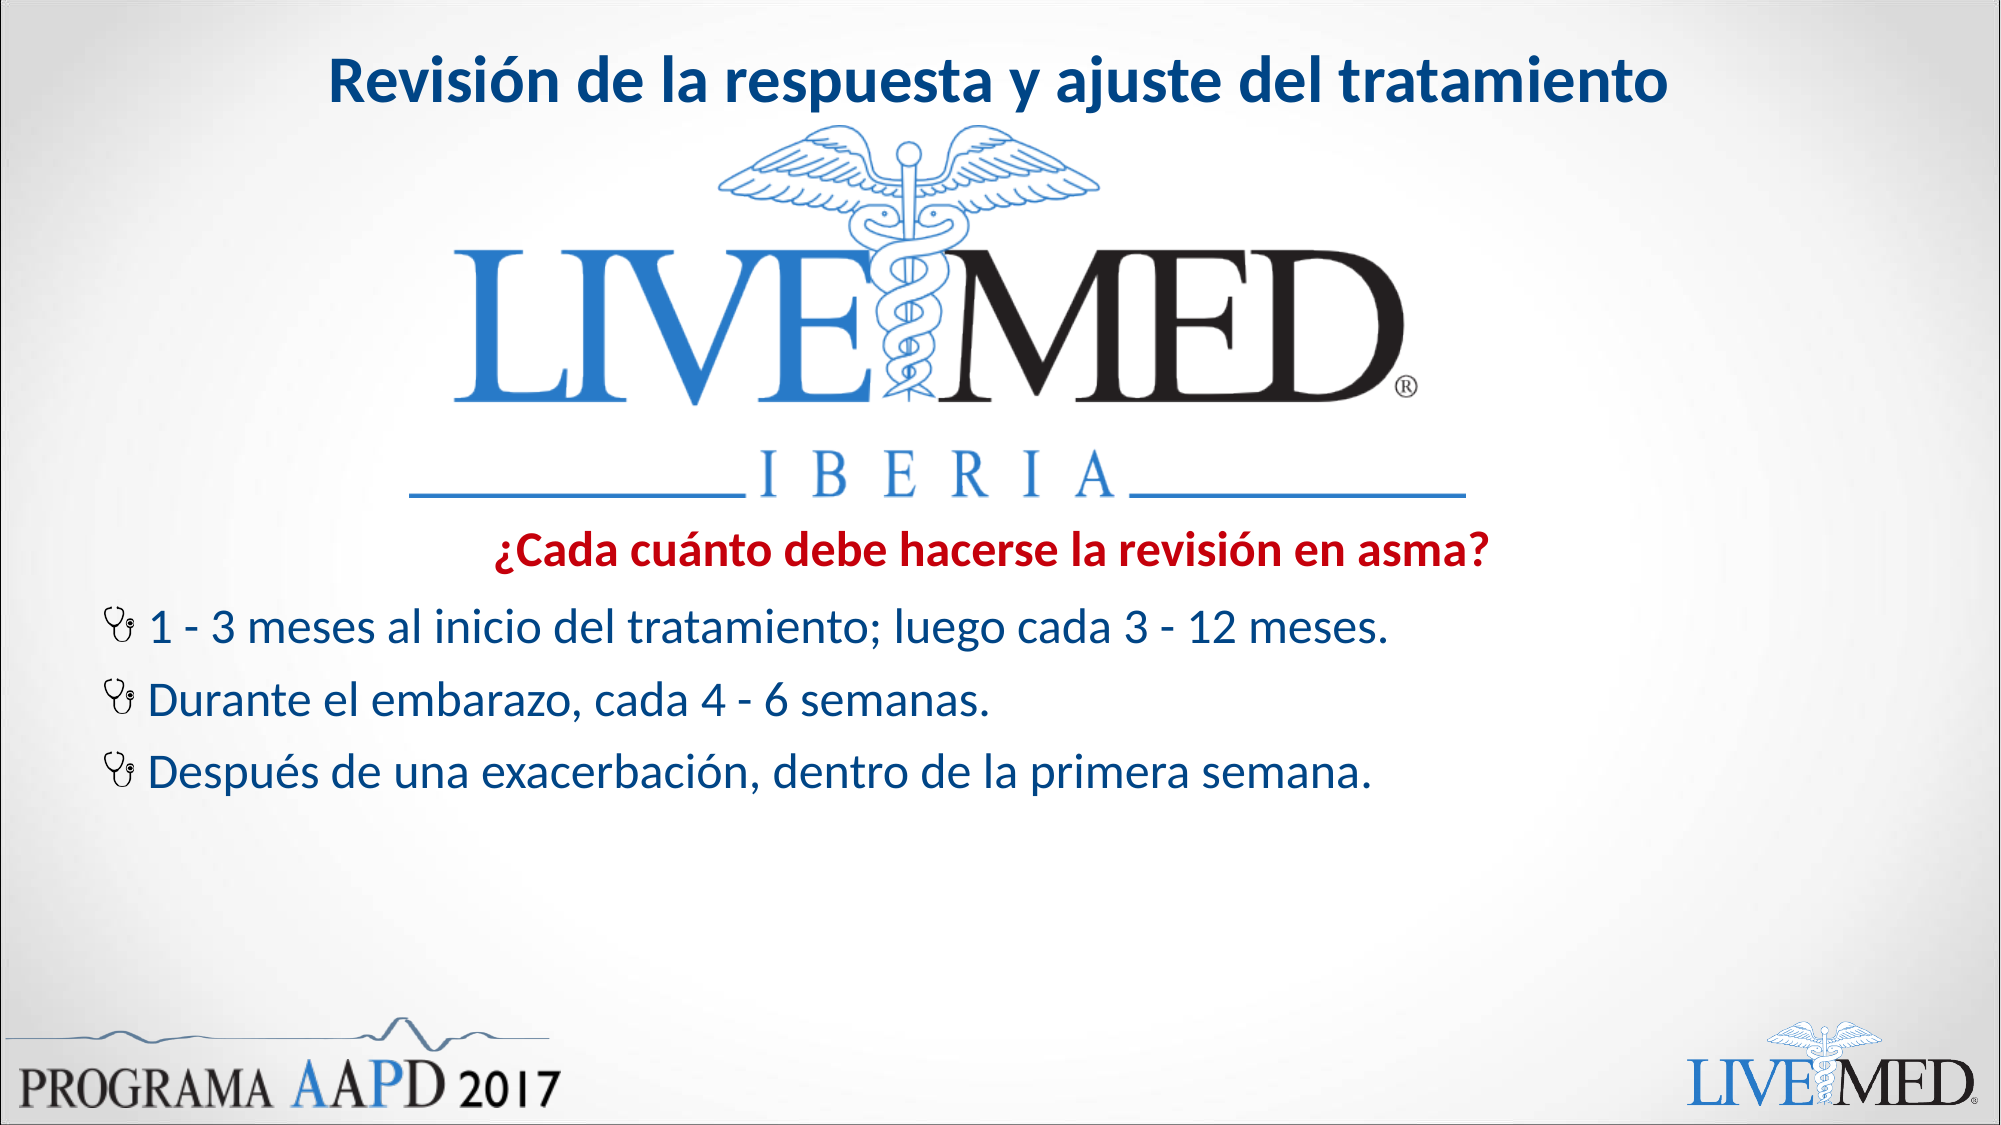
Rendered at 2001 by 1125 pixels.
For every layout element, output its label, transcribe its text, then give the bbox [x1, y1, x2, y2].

title Revisión de la respuesta y ajuste del tratamiento [99, 26, 1900, 126]
picture [104, 606, 134, 642]
list ¿Cada cuánto debe hacerse la revisión en asma? [149, 515, 1835, 584]
picture [0, 0, 2001, 1125]
picture [104, 678, 134, 714]
picture [104, 751, 134, 787]
list 1 - 3 meses al inicio del tratamiento; luego cada 3 - 12 meses. Durante el embarazo, cada 4 - 6 semanas. Después de una exacerbación, dentro de la primera semana. [0, 586, 1835, 929]
